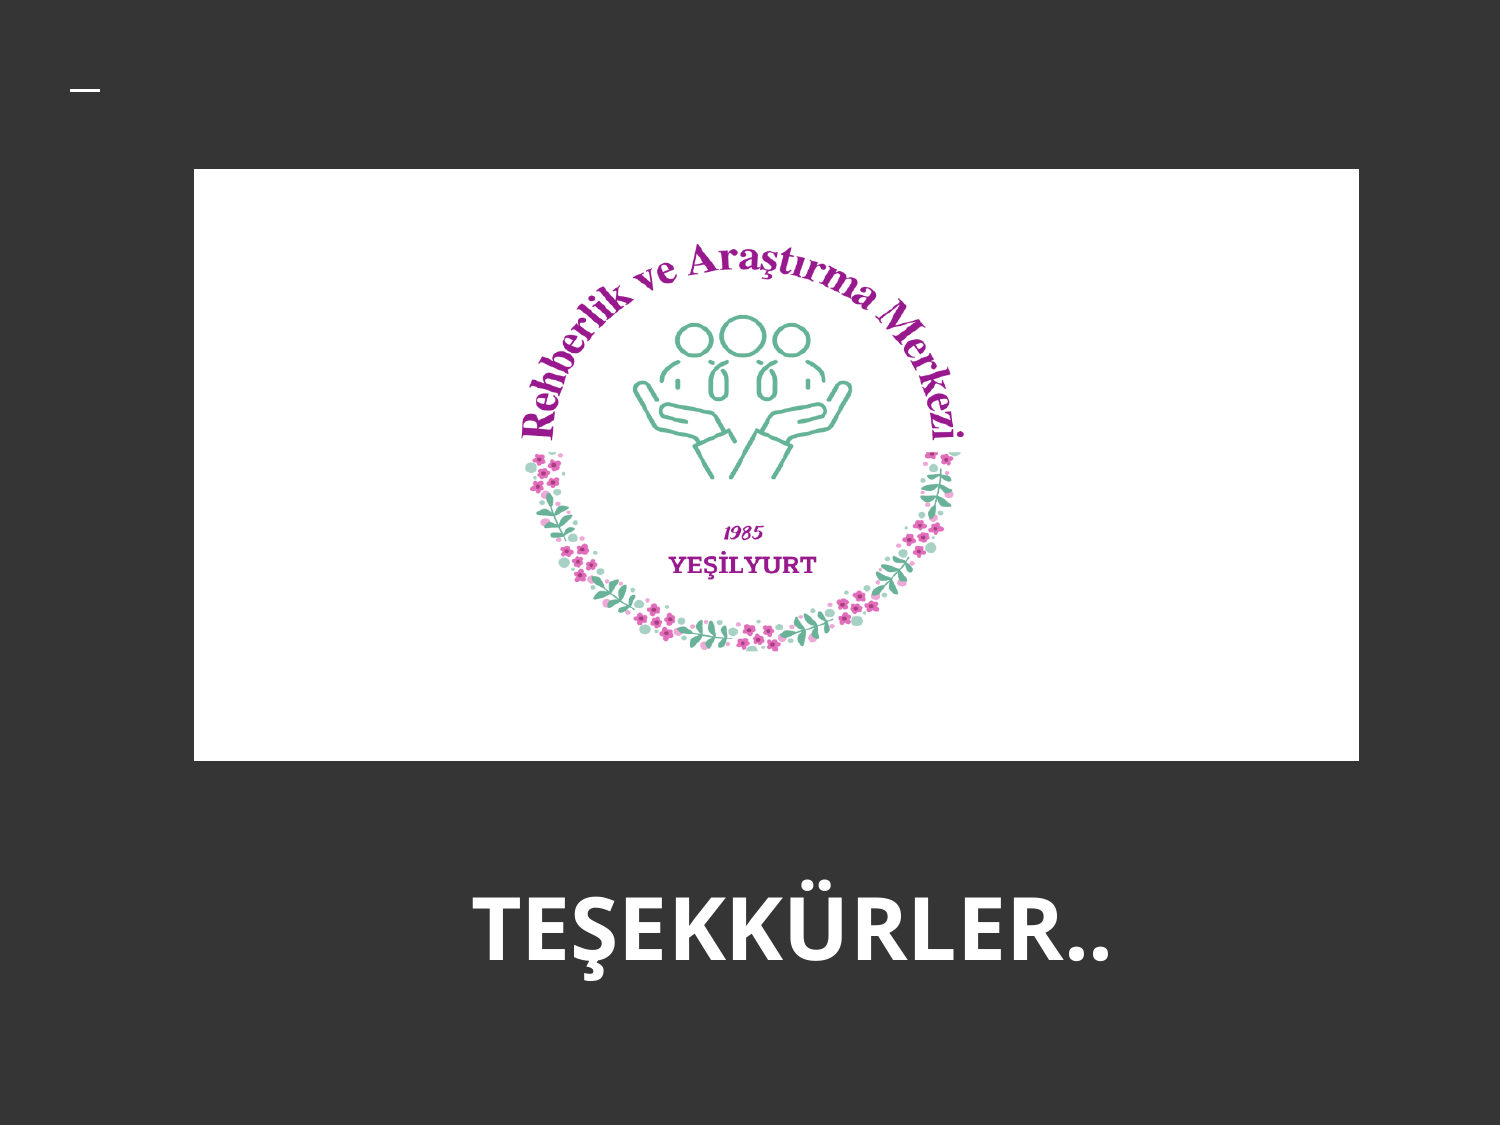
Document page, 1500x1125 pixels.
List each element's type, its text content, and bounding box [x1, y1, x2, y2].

picture [194, 169, 1359, 761]
title TEŞEKKÜRLER.. [0, 857, 1130, 1125]
